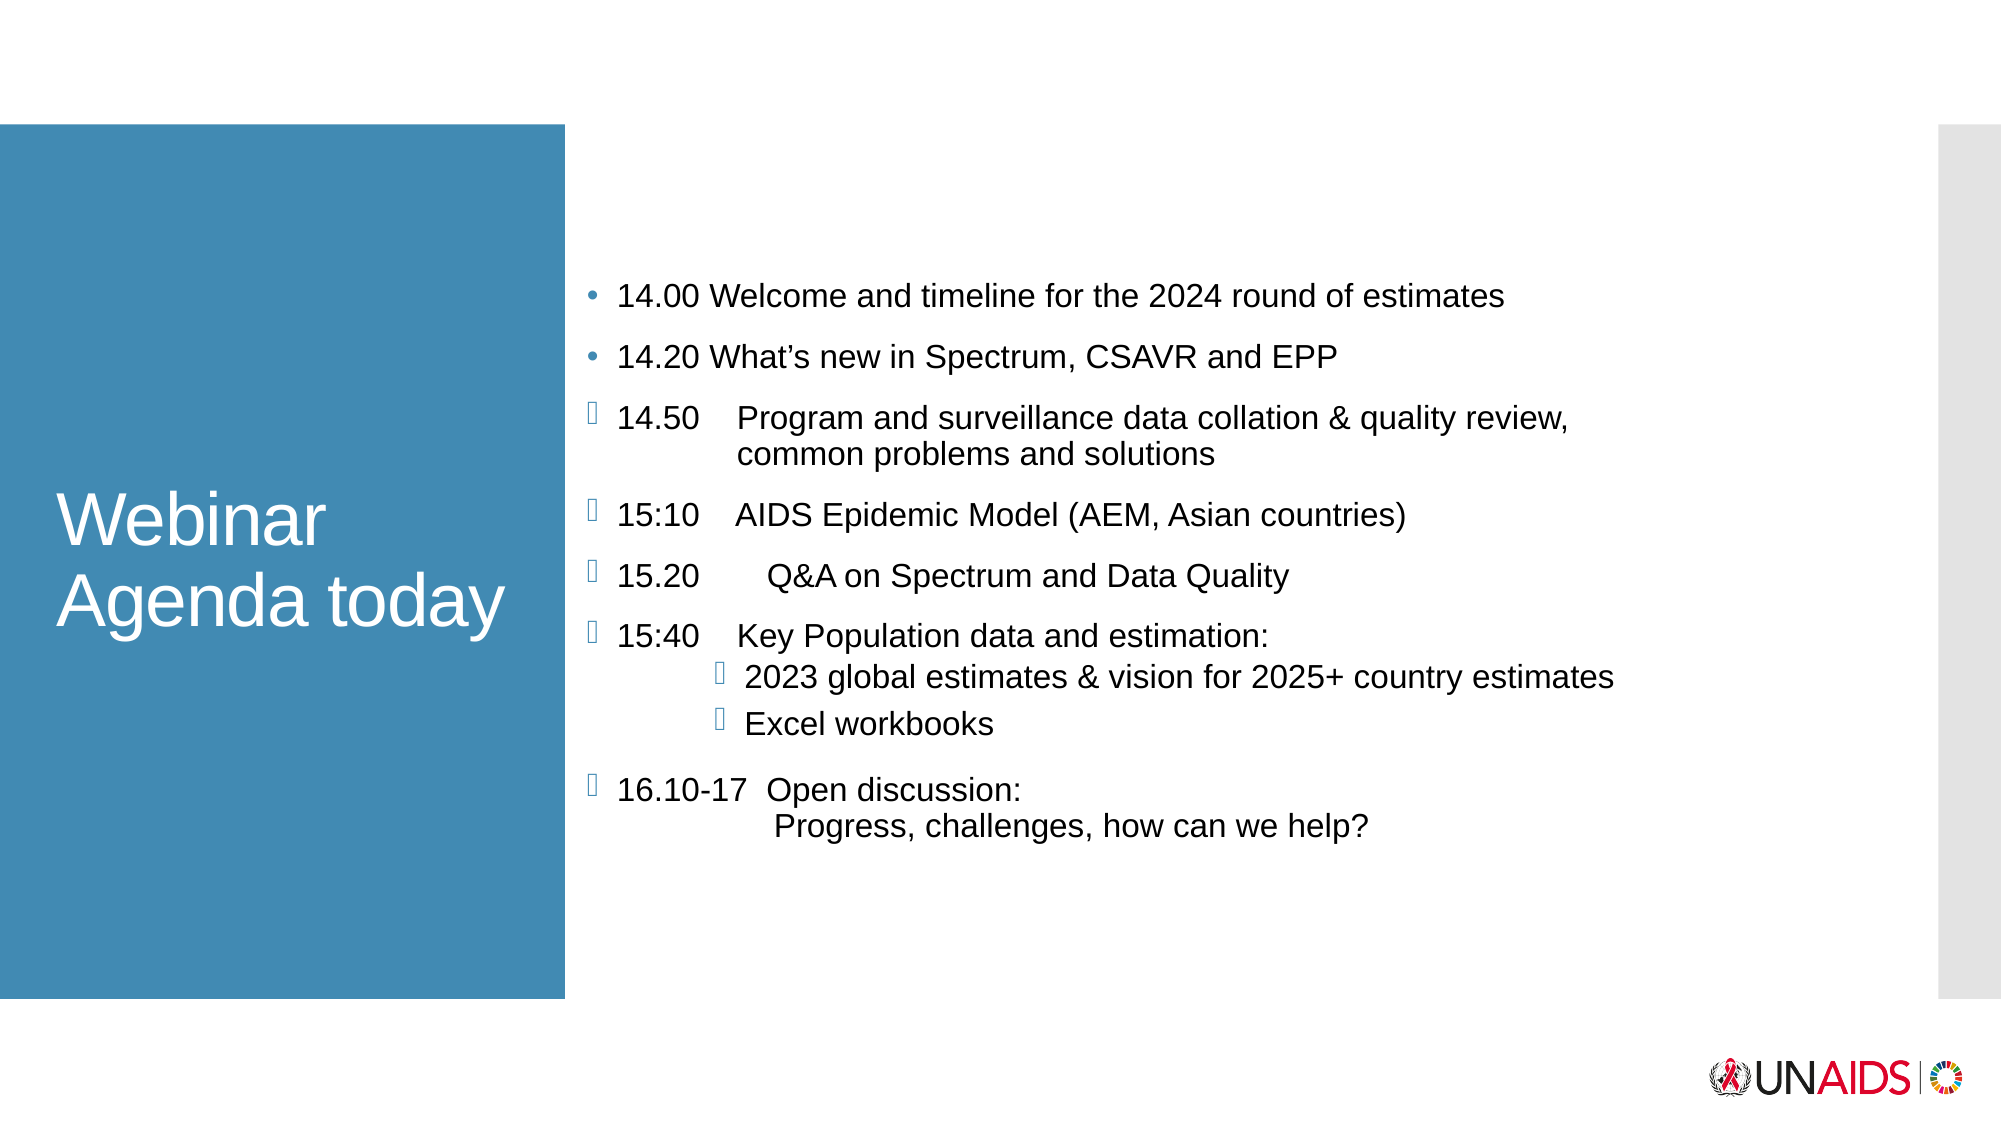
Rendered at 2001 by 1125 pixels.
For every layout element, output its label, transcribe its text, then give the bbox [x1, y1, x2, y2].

picture [1709, 1058, 1963, 1097]
title Webinar Agenda today [41, 184, 525, 940]
list ​14.00 Welcome and timeline for the 2024 round of estimates​ 14.20 What’s new in Spectrum, CSAVR and EPP​ ​14.50 Program and surveillance data collation & quality review, common problems and solutions 15:10 AIDS Epidemic Model (AEM, Asian countries) 15.20 Q&A on Spectrum and Data Quality 15:40 Key Population data and estimation: 2023 global estimates & vision for 2025+ country estimates Excel workbooks 16.10-17 Open discussion: Progress, challenges, how can we help?​ [571, 141, 1959, 982]
